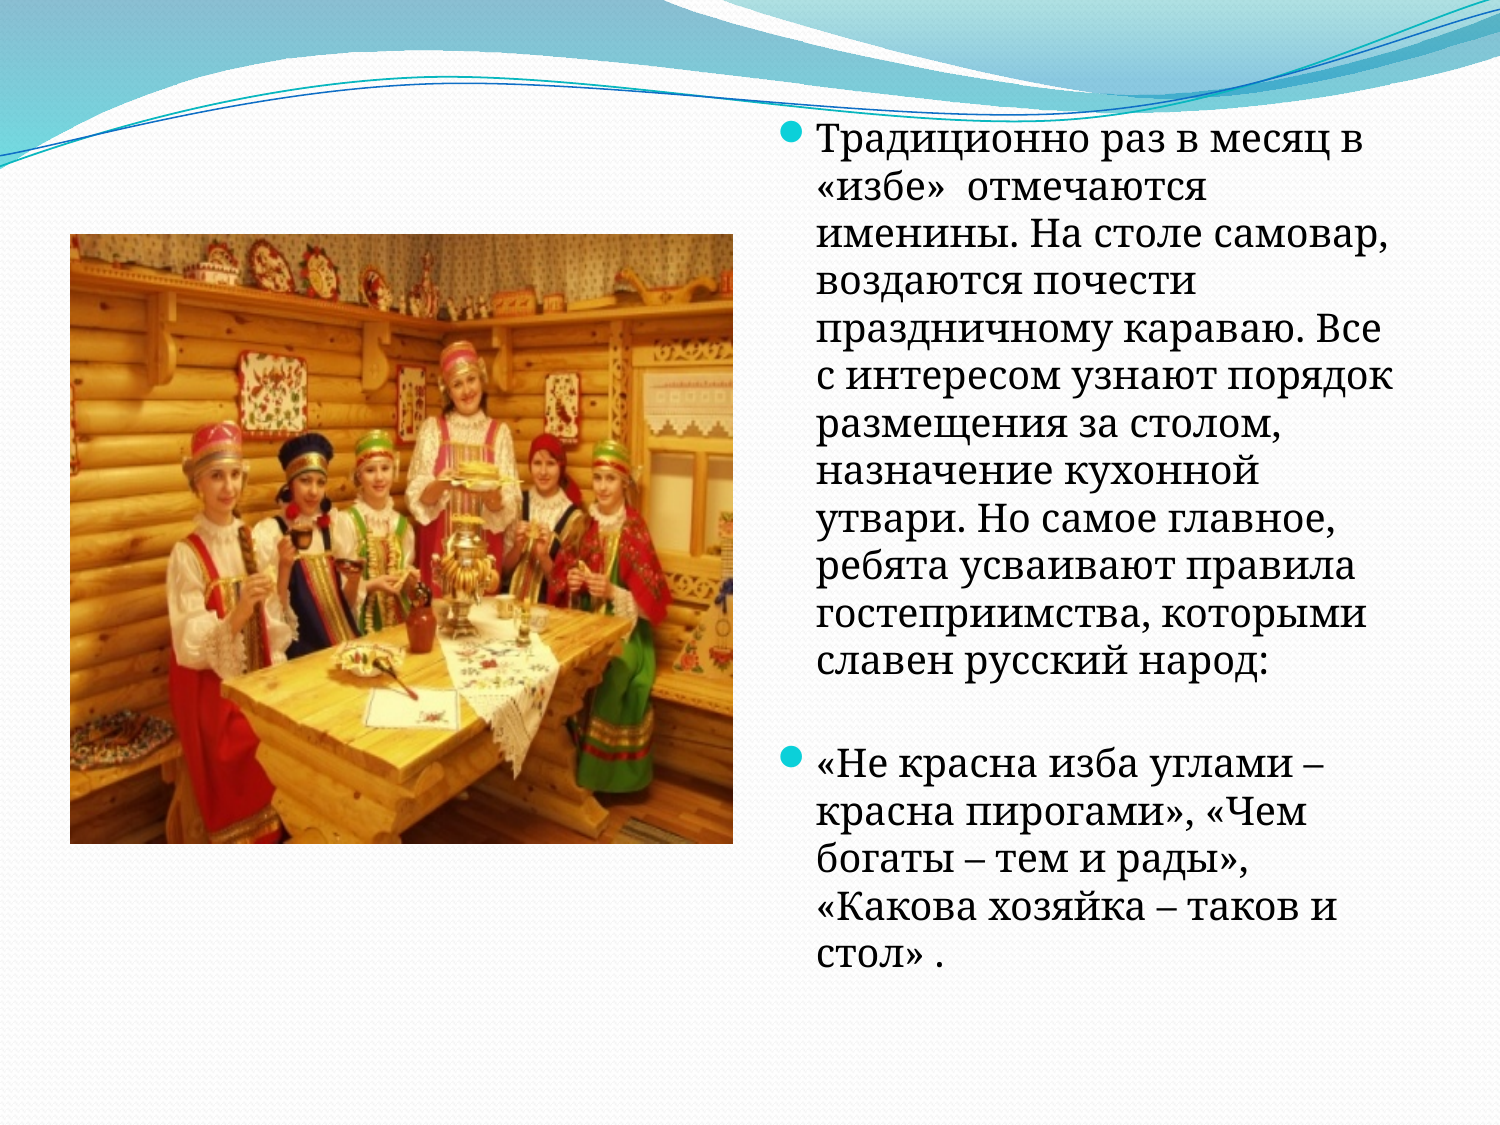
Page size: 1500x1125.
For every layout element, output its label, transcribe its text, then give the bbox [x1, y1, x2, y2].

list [70, 234, 733, 844]
list Традиционно раз в месяц в «избе» отмечаются именины. На столе самовар, воздаются почести праздничному караваю. Все с интересом узнают порядок размещения за столом, назначение кухонной утвари. Но самое главное, ребята усваивают правила гостеприимства, которыми славен русский народ: «Не красна изба углами – красна пирогами», «Чем богаты – тем и рады», «Какова хозяйка – таков и стол» . [762, 105, 1425, 1043]
